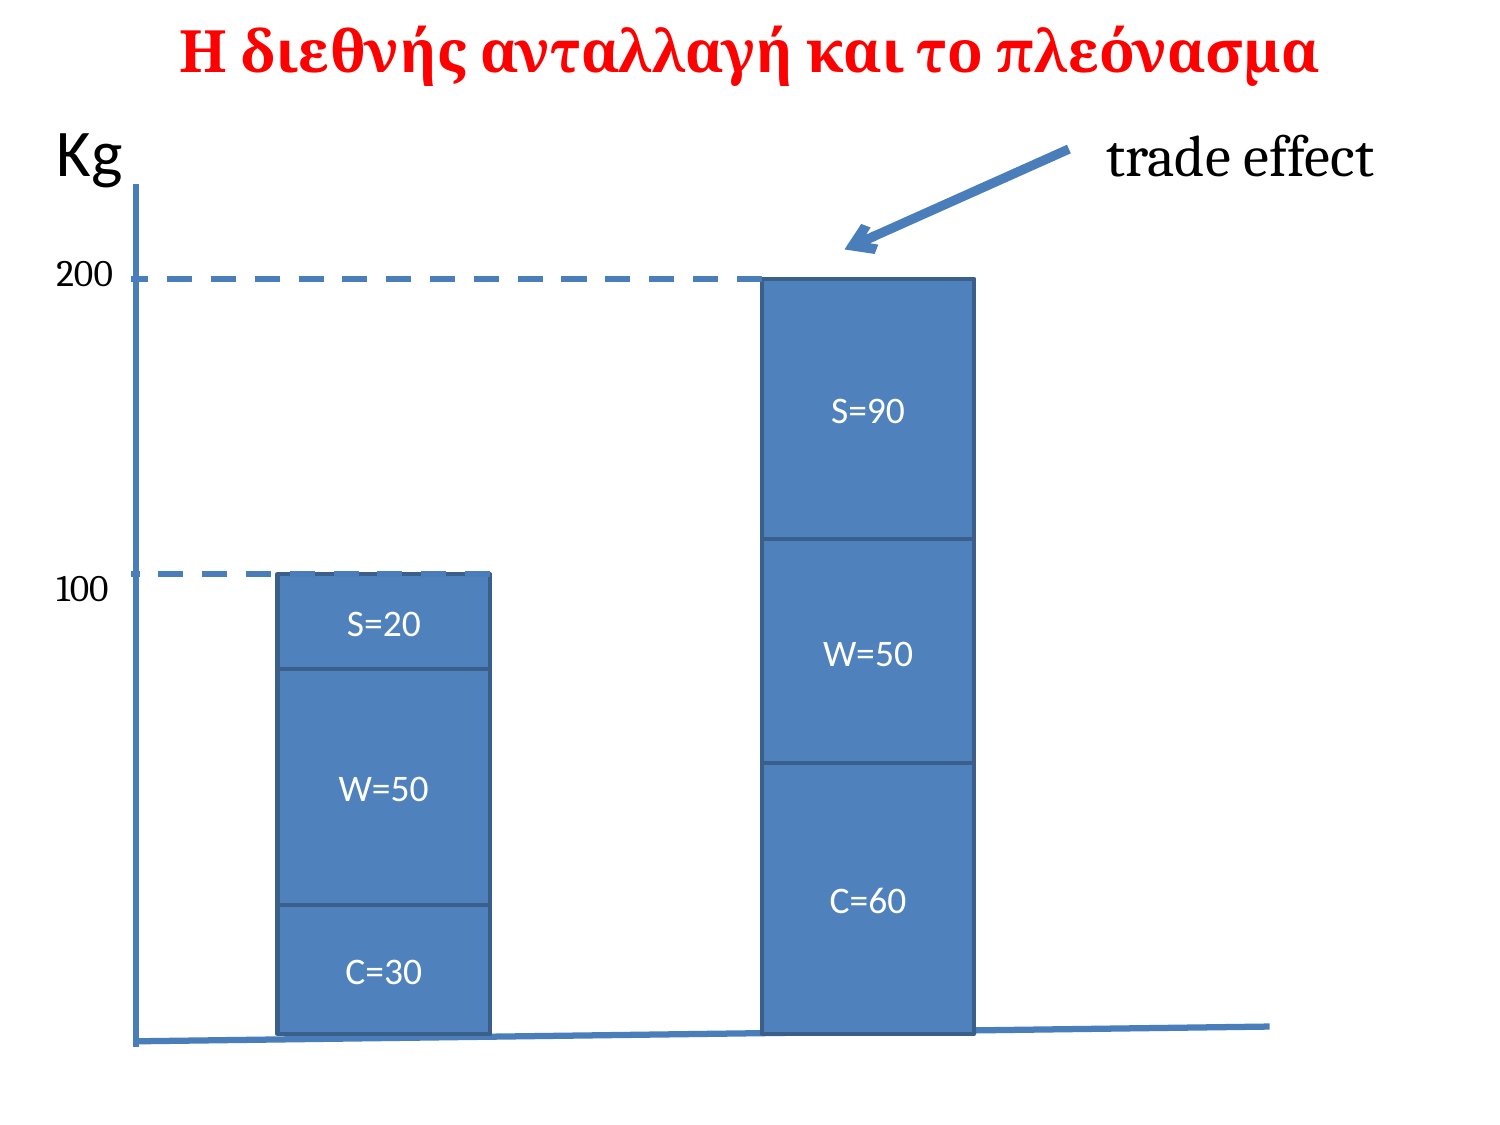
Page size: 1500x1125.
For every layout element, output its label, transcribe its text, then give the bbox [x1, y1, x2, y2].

text_box W=50 [760, 541, 976, 765]
list Kg trade effect 200 100 [41, 101, 1447, 1083]
text_box C=30 [275, 907, 492, 1024]
text_box S=90 [760, 277, 976, 541]
text_box S=20 [275, 572, 492, 671]
text_box C=60 [760, 765, 976, 1024]
title Η διεθνής ανταλλαγή και το πλεόνασμα [75, 19, 1425, 79]
text_box W=50 [275, 671, 492, 907]
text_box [844, 148, 1070, 250]
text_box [135, 1026, 1270, 1042]
